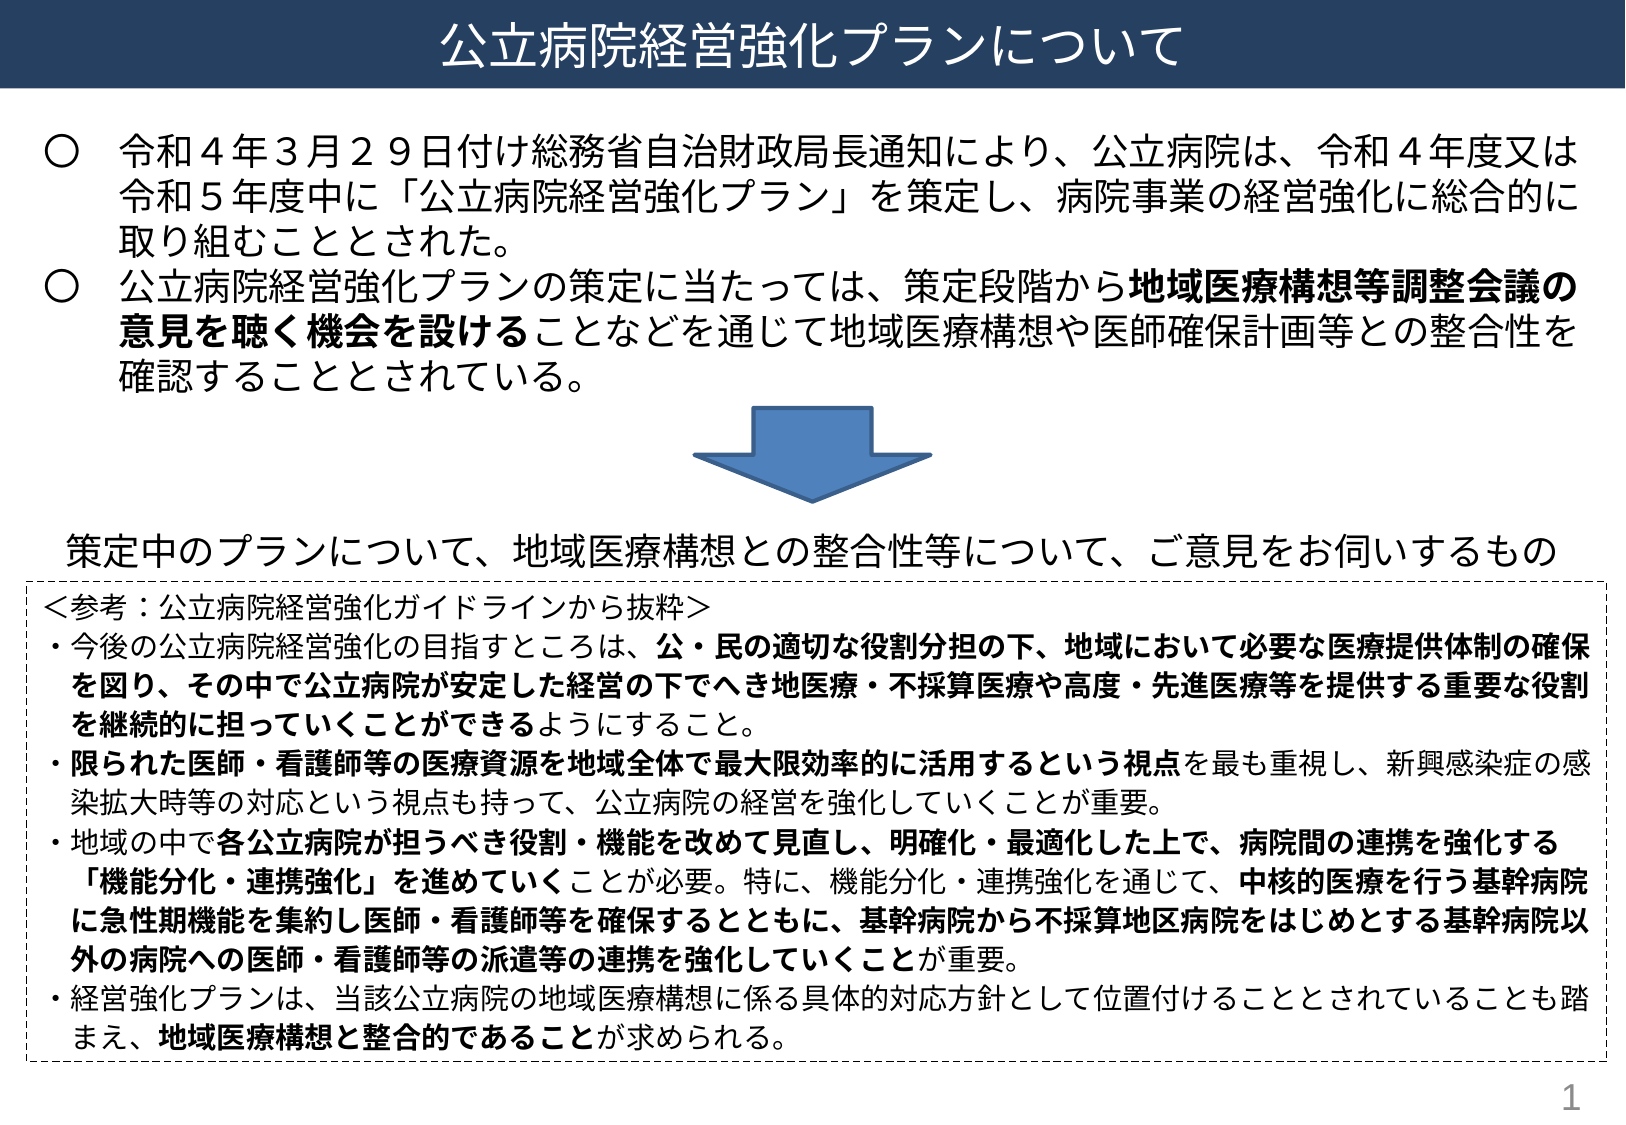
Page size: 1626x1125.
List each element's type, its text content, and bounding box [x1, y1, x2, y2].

text_box 公立病院経営強化プランについて [0, 0, 1625, 89]
text_box ＜参考：公立病院経営強化ガイドラインから抜粋＞ ・今後の公立病院経営強化の目指すところは、公・民の適切な役割分担の下、地域において必要な医療提供体制の確保 を図り、その中で公立病院が安定した経営の下でへき地医療・不採算医療や高度・先進医療等を提供する重要な役割 を継続的に担っていくことができるようにすること。 ・限られた医師・看護師等の医療資源を地域全体で最大限効率的に活用するという視点を最も重視し、新興感染症の感 染拡大時等の対応という視点も持って、公立病院の経営を強化していくことが重要。 ・地域の中で各公立病院が担うべき役割・機能を改めて見直し、明確化・最適化した上で、病院間の連携を強化する 「機能分化・連携強化」を進めていくことが必要。特に、機能分化・連携強化を通じて、中核的医療を行う基幹病院 に急性期機能を集約し医師・看護師等を確保するとともに、基幹病院から不採算地区病院をはじめとする基幹病院以 外の病院への医師・看護師等の派遣等の連携を強化していくことが重要。 ・経営強化プランは、当該公立病院の地域医療構想に係る具体的対応方針として位置付けることとされていることも踏 まえ、地域医療構想と整合的であることが求められる。 [26, 581, 1607, 1062]
slide_number 1 [1517, 1065, 1625, 1125]
text_box 〇 令和４年３月２９日付け総務省自治財政局長通知により、公立病院は、令和４年度又は 令和５年度中に「公立病院経営強化プラン」を策定し、病院事業の経営強化に総合的に 取り組むこととされた。 〇 公立病院経営強化プランの策定に当たっては、策定段階から地域医療構想等調整会議の 意見を聴く機会を設けることなどを通じて地域医療構想や医師確保計画等との整合性を 確認することとされている。 [28, 120, 1597, 405]
text_box [692, 405, 933, 504]
text_box 策定中のプランについて、地域医療構想との整合性等について、ご意見をお伺いするもの [50, 520, 1575, 581]
